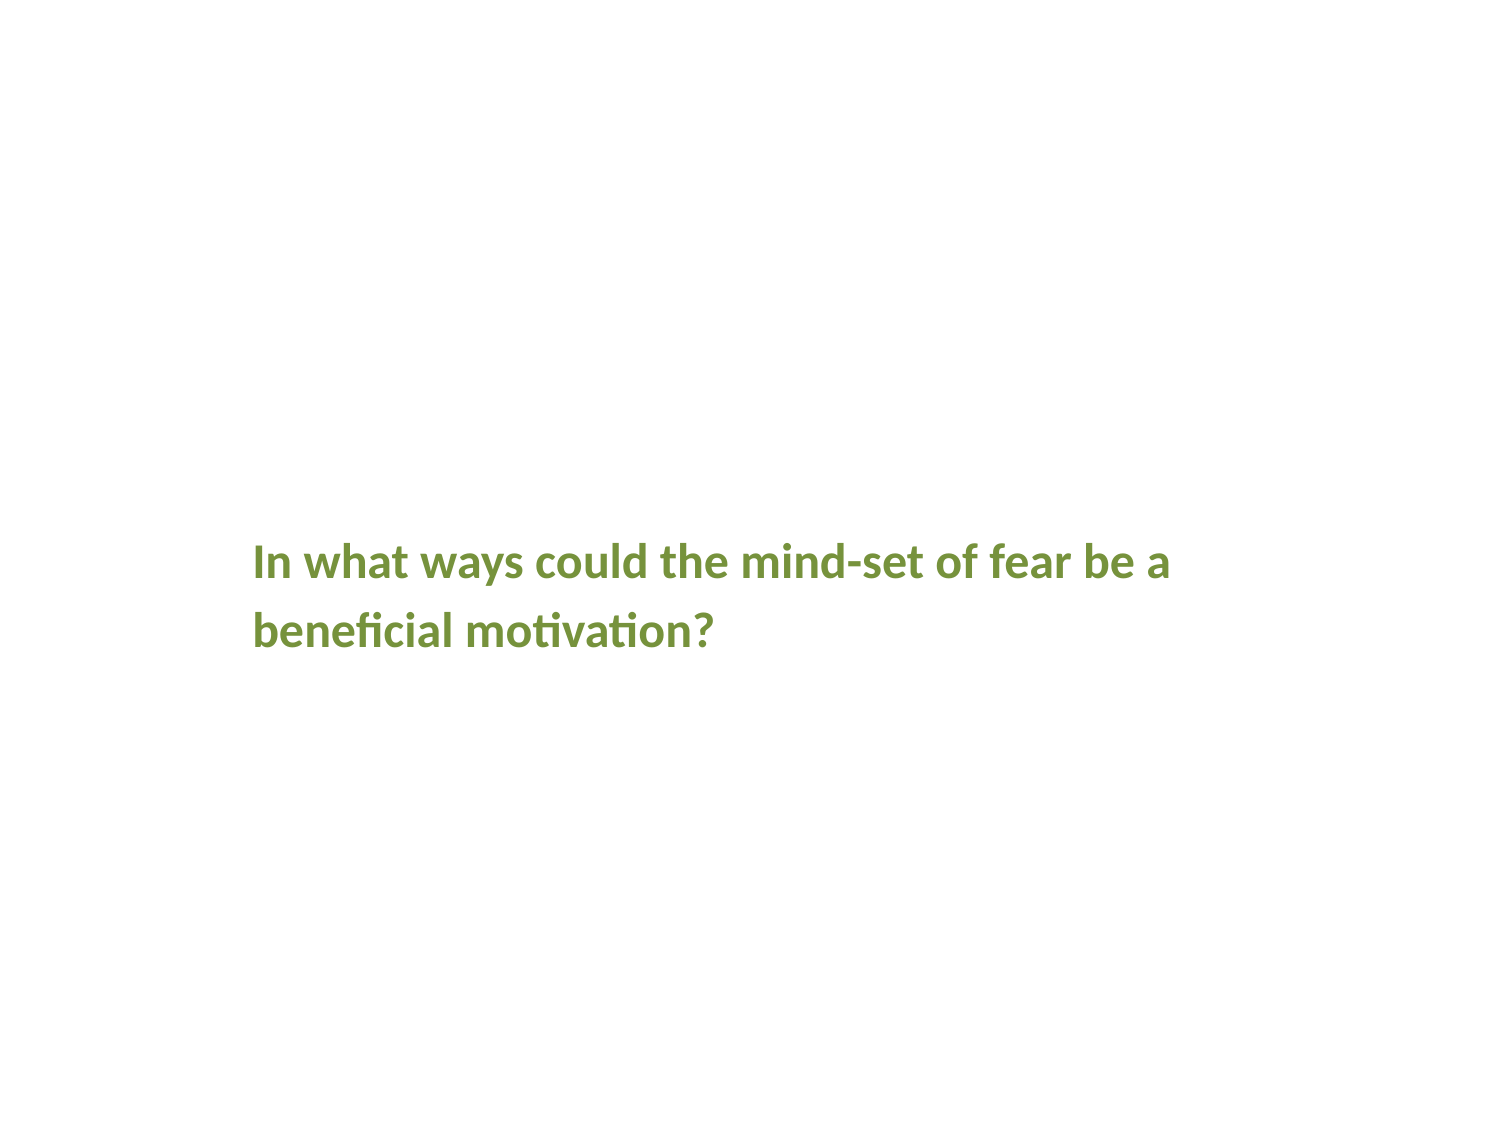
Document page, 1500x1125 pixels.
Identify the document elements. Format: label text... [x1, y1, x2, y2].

text_box In what ways could the mind-set of fear be a beneficial motivation? [237, 512, 1225, 666]
